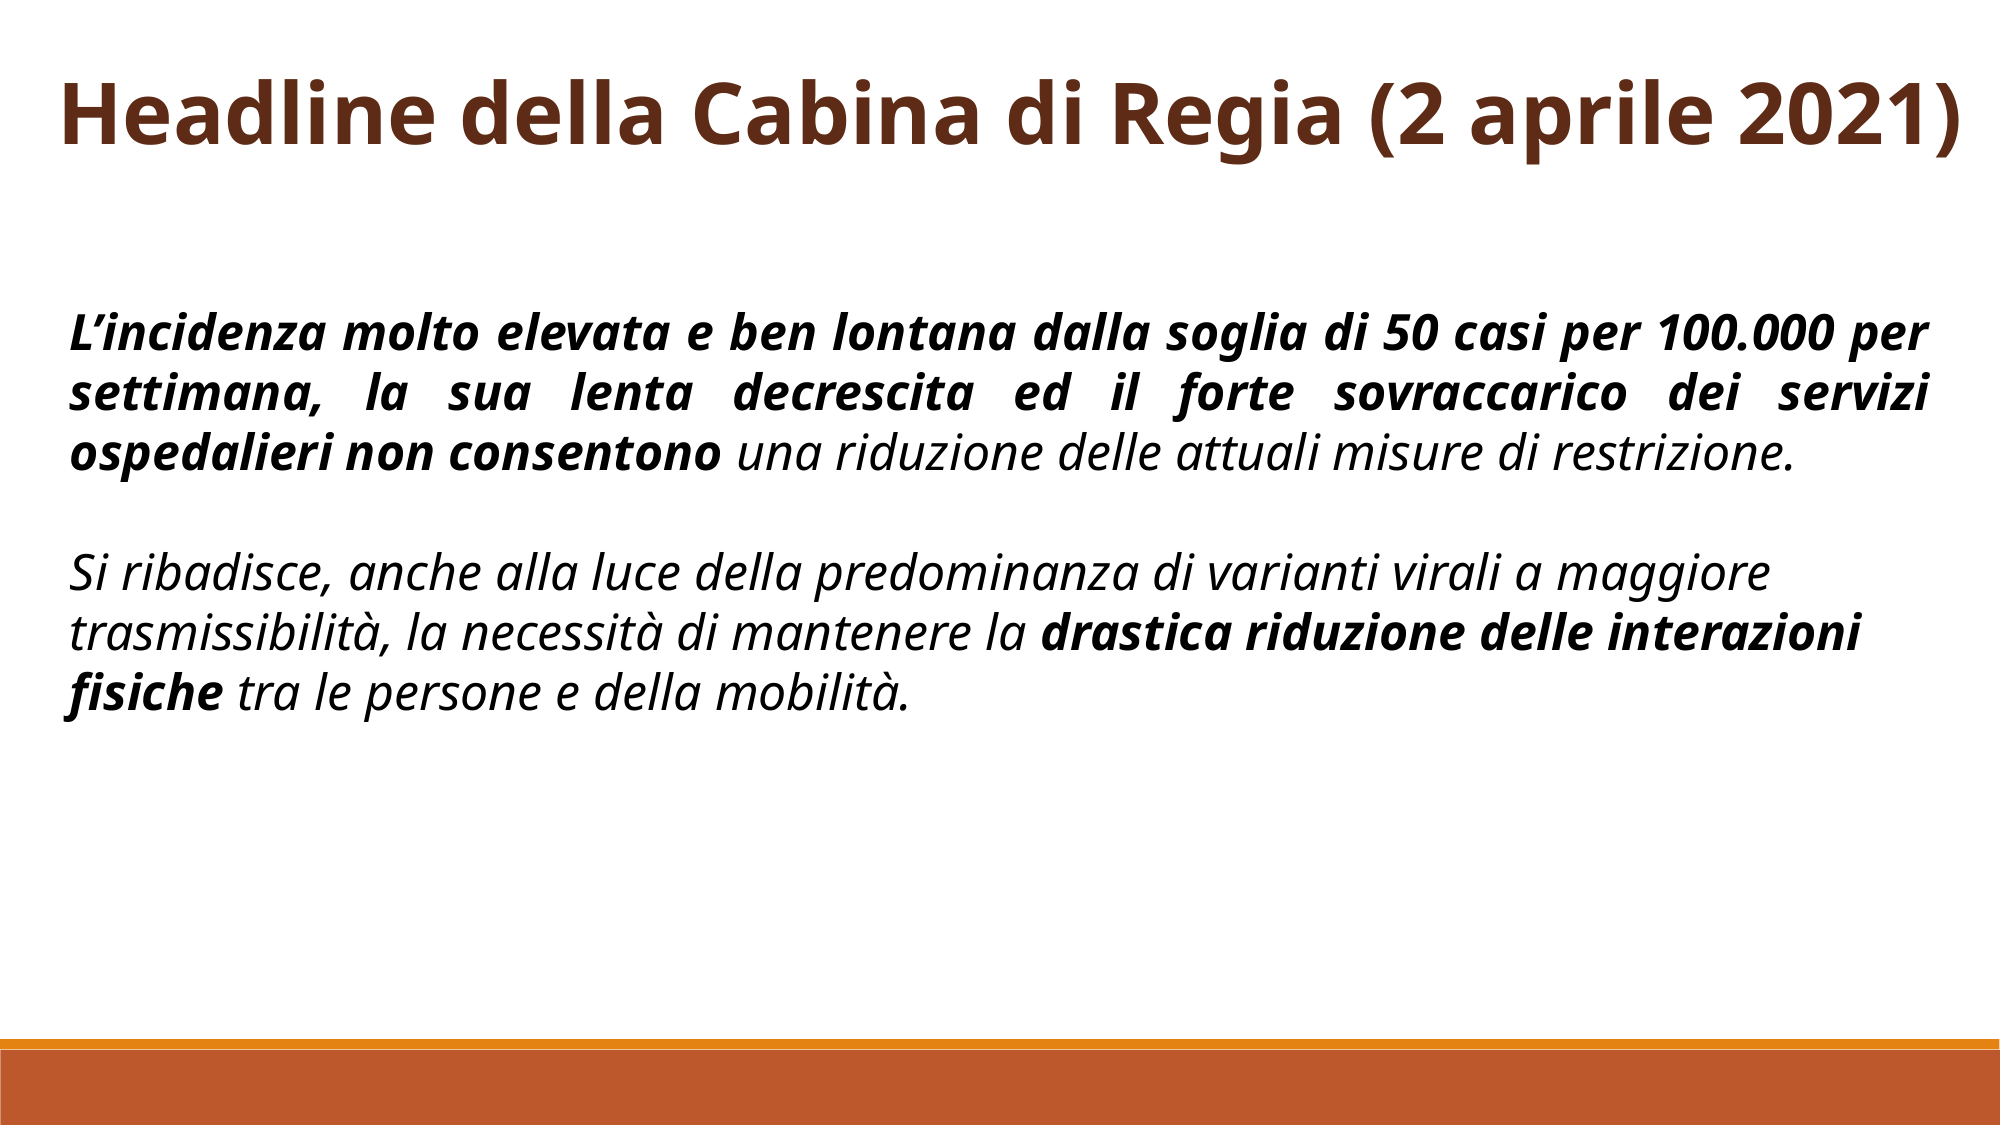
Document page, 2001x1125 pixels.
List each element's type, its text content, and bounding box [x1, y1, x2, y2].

text_box L’incidenza molto elevata e ben lontana dalla soglia di 50 casi per 100.000 per settimana, la sua lenta decrescita ed il forte sovraccarico dei servizi ospedalieri non consentono una riduzione delle attuali misure di restrizione. Si ribadisce, anche alla luce della predominanza di varianti virali a maggiore trasmissibilità, la necessità di mantenere la drastica riduzione delle interazioni fisiche tra le persone e della mobilità. [55, 293, 1945, 729]
text_box Headline della Cabina di Regia (2 aprile 2021) [42, 51, 1980, 170]
